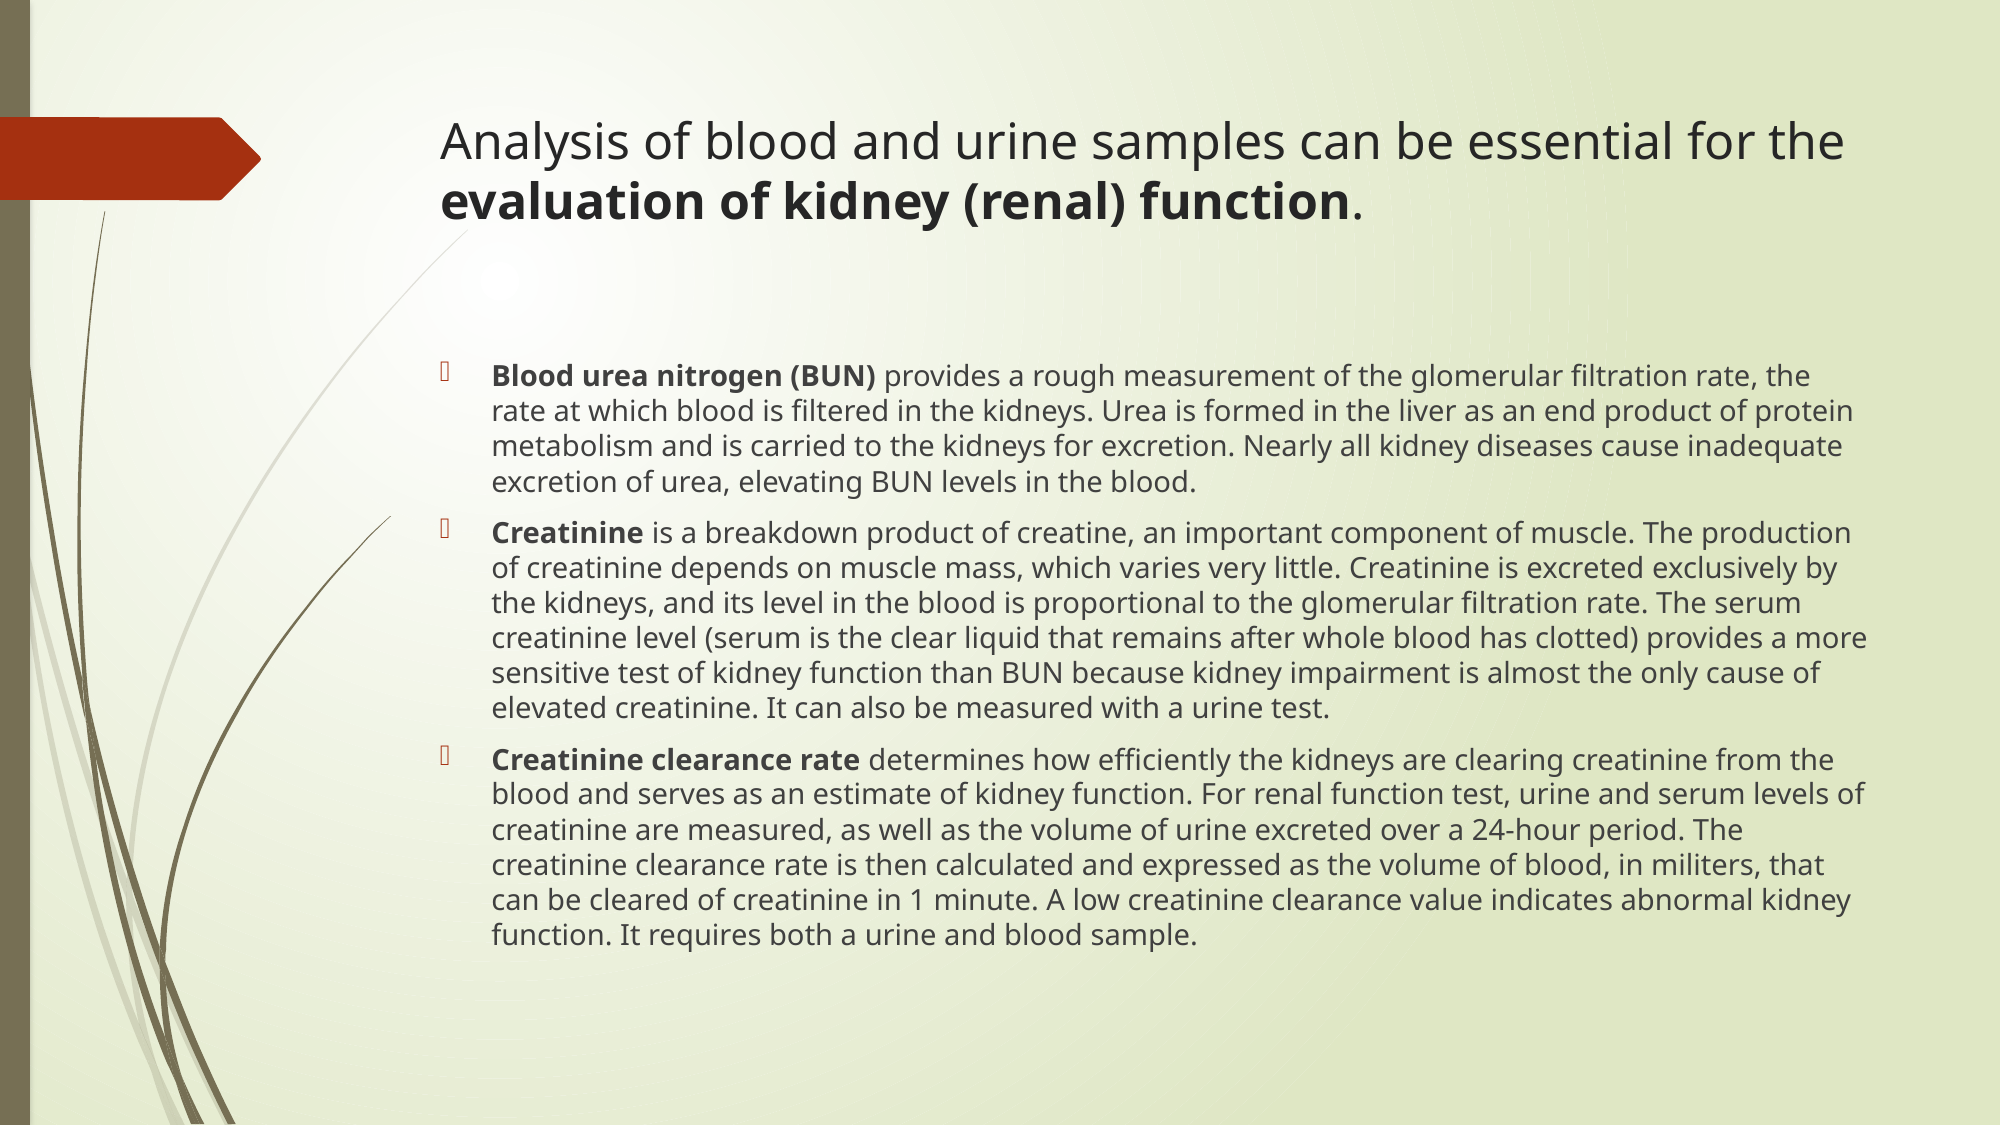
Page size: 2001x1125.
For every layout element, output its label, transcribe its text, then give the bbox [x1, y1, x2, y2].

title Analysis of blood and urine samples can be essential for the evaluation of kidney (renal) function. [425, 102, 1888, 313]
list Blood urea nitrogen (BUN) provides a rough measurement of the glomerular filtration rate, the rate at which blood is filtered in the kidneys. Urea is formed in the liver as an end product of protein metabolism and is carried to the kidneys for excretion. Nearly all kidney diseases cause inadequate excretion of urea, elevating BUN levels in the blood. Creatinine is a breakdown product of creatine, an important component of muscle. The production of creatinine depends on muscle mass, which varies very little. Creatinine is excreted exclusively by the kidneys, and its level in the blood is proportional to the glomerular filtration rate. The serum creatinine level (serum is the clear liquid that remains after whole blood has clotted) provides a more sensitive test of kidney function than BUN because kidney impairment is almost the only cause of elevated creatinine. It can also be measured with a urine test. Creatinine clearance rate determines how efficiently the kidneys are clearing creatinine from the blood and serves as an estimate of kidney function. For renal function test, urine and serum levels of creatinine are measured, as well as the volume of urine excreted over a 24-hour period. The creatinine clearance rate is then calculated and expressed as the volume of blood, in militers, that can be cleared of creatinine in 1 minute. A low creatinine clearance value indicates abnormal kidney function. It requires both a urine and blood sample. [424, 350, 1888, 970]
